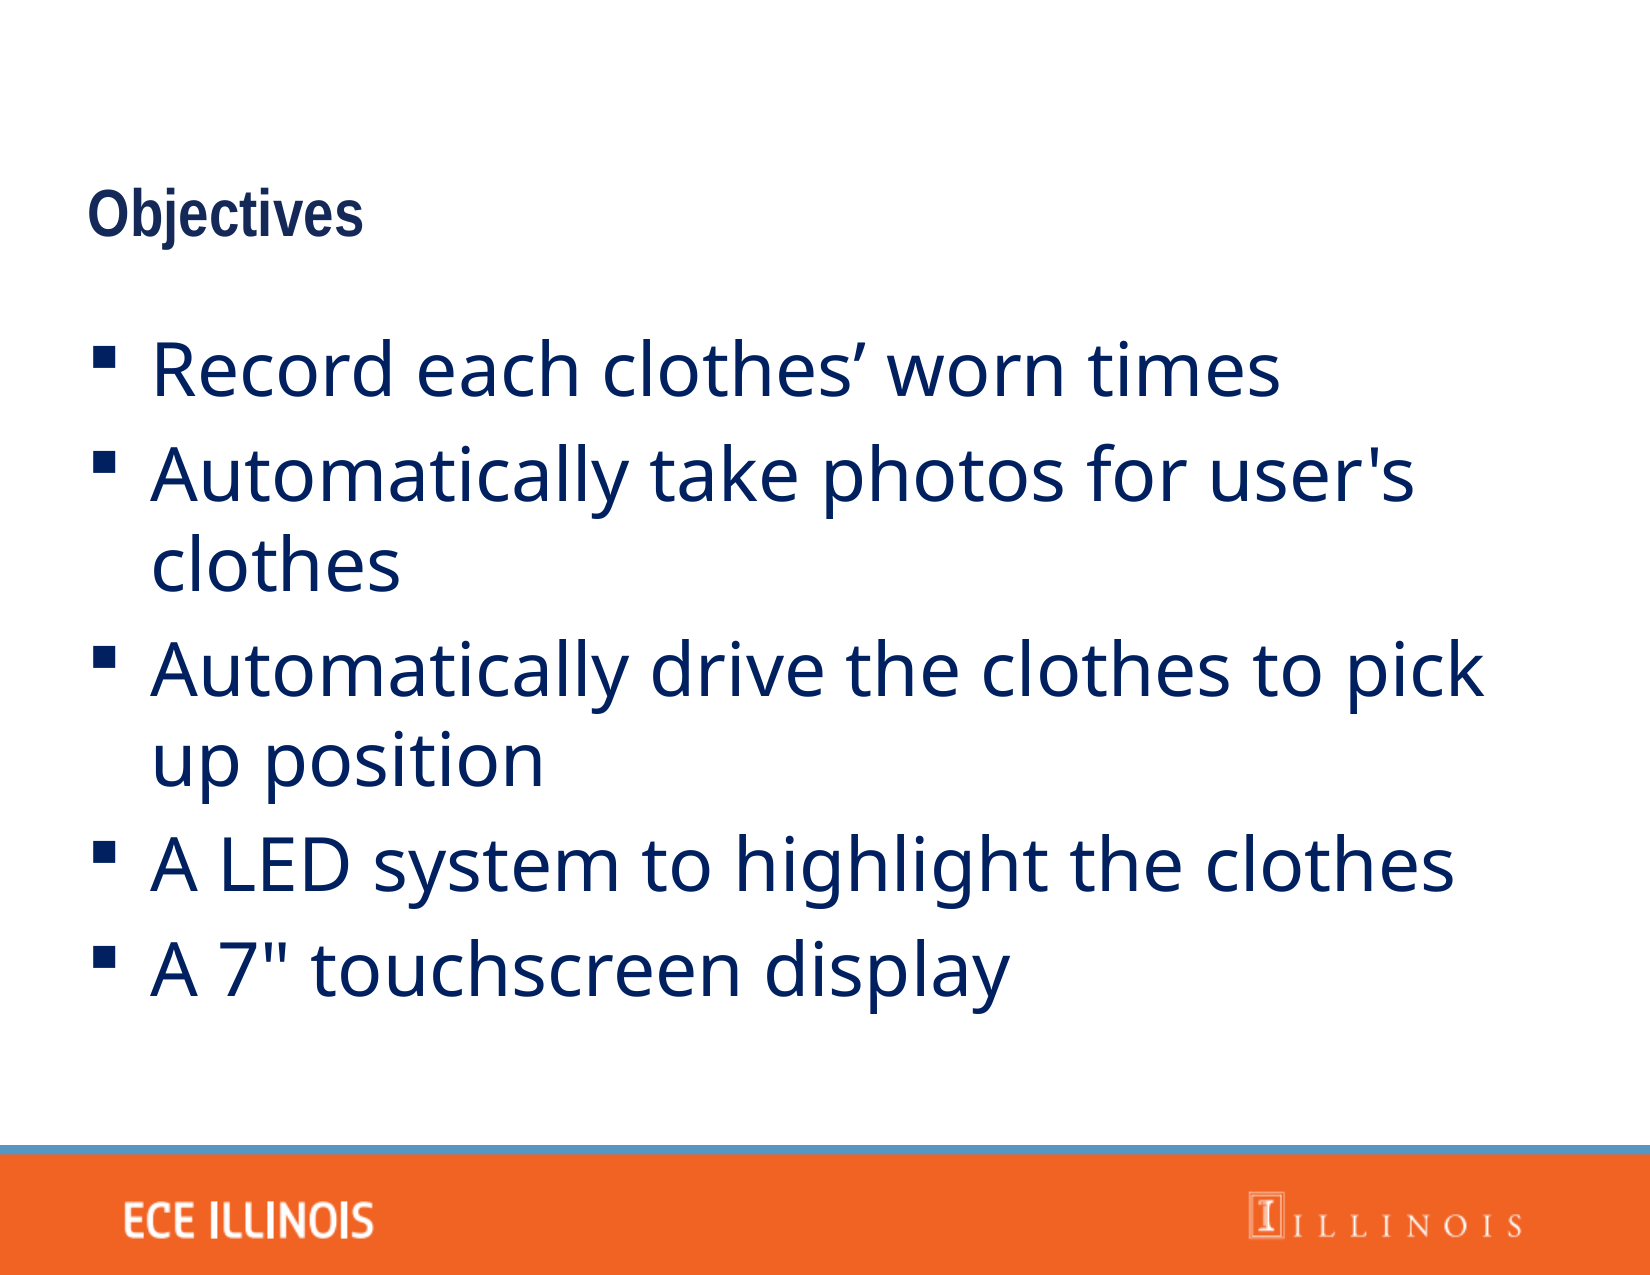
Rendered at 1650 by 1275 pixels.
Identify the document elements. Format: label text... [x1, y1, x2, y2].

list Objectives [72, 162, 840, 285]
list Record each clothes’ worn times Automatically take photos for user's clothes Automatically drive the clothes to pick up position A LED system to highlight the clothes A 7" touchscreen display [72, 314, 1590, 1107]
